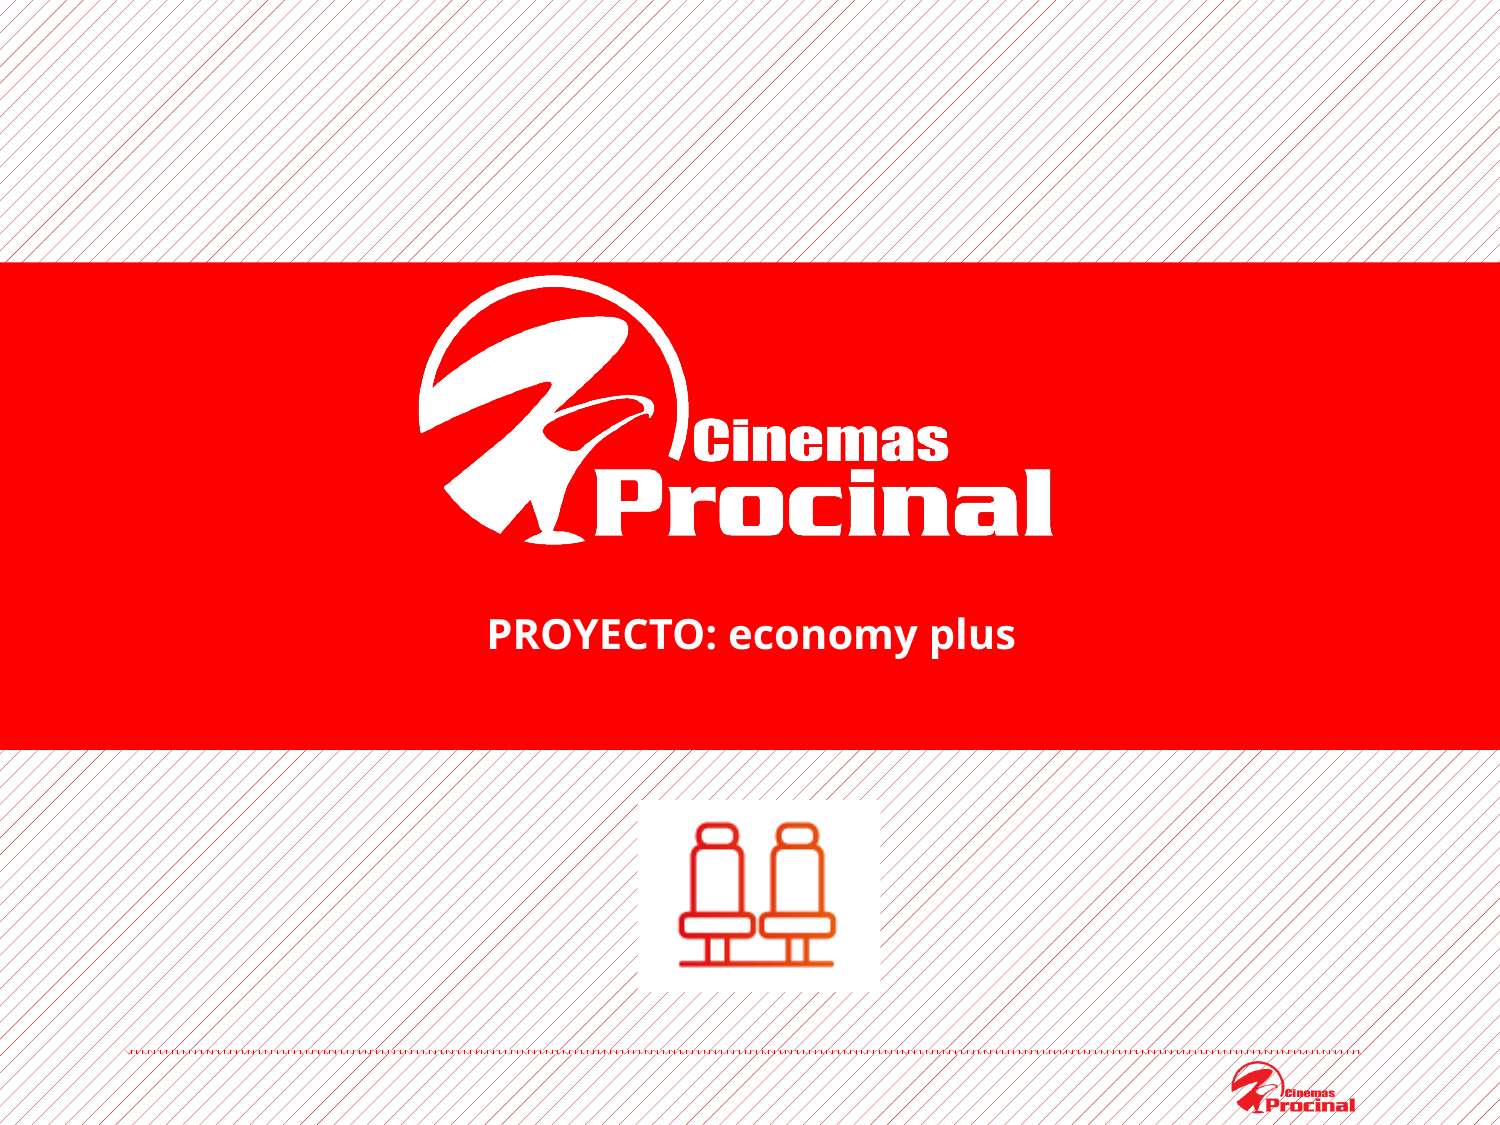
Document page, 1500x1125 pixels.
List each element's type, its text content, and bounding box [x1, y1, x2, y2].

picture [1227, 1058, 1363, 1118]
text_box PROYECTO: economy plus [126, 600, 1377, 665]
picture [411, 261, 1064, 551]
text_box [0, 261, 1500, 752]
picture [636, 799, 882, 993]
